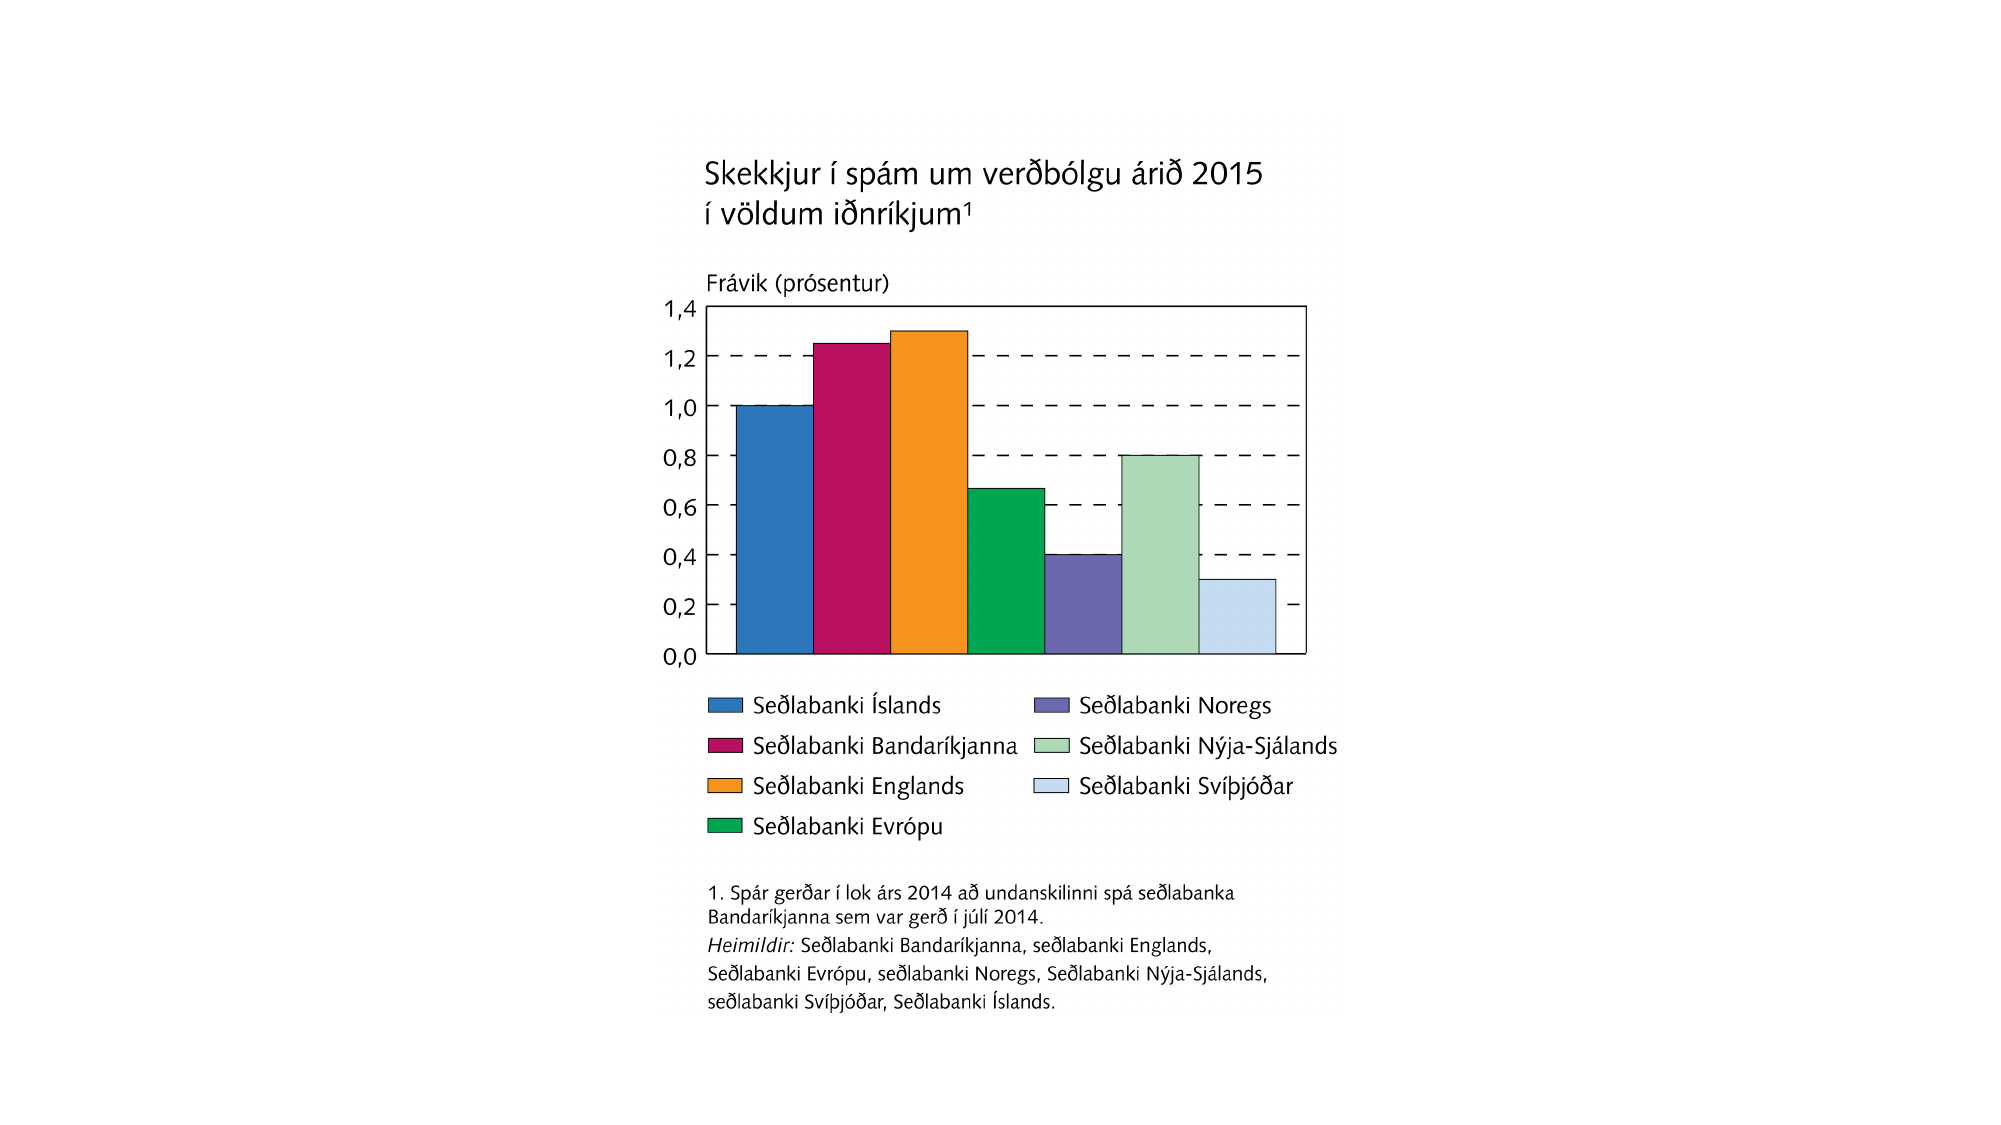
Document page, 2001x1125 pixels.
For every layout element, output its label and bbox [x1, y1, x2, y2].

picture [663, 112, 1337, 1013]
